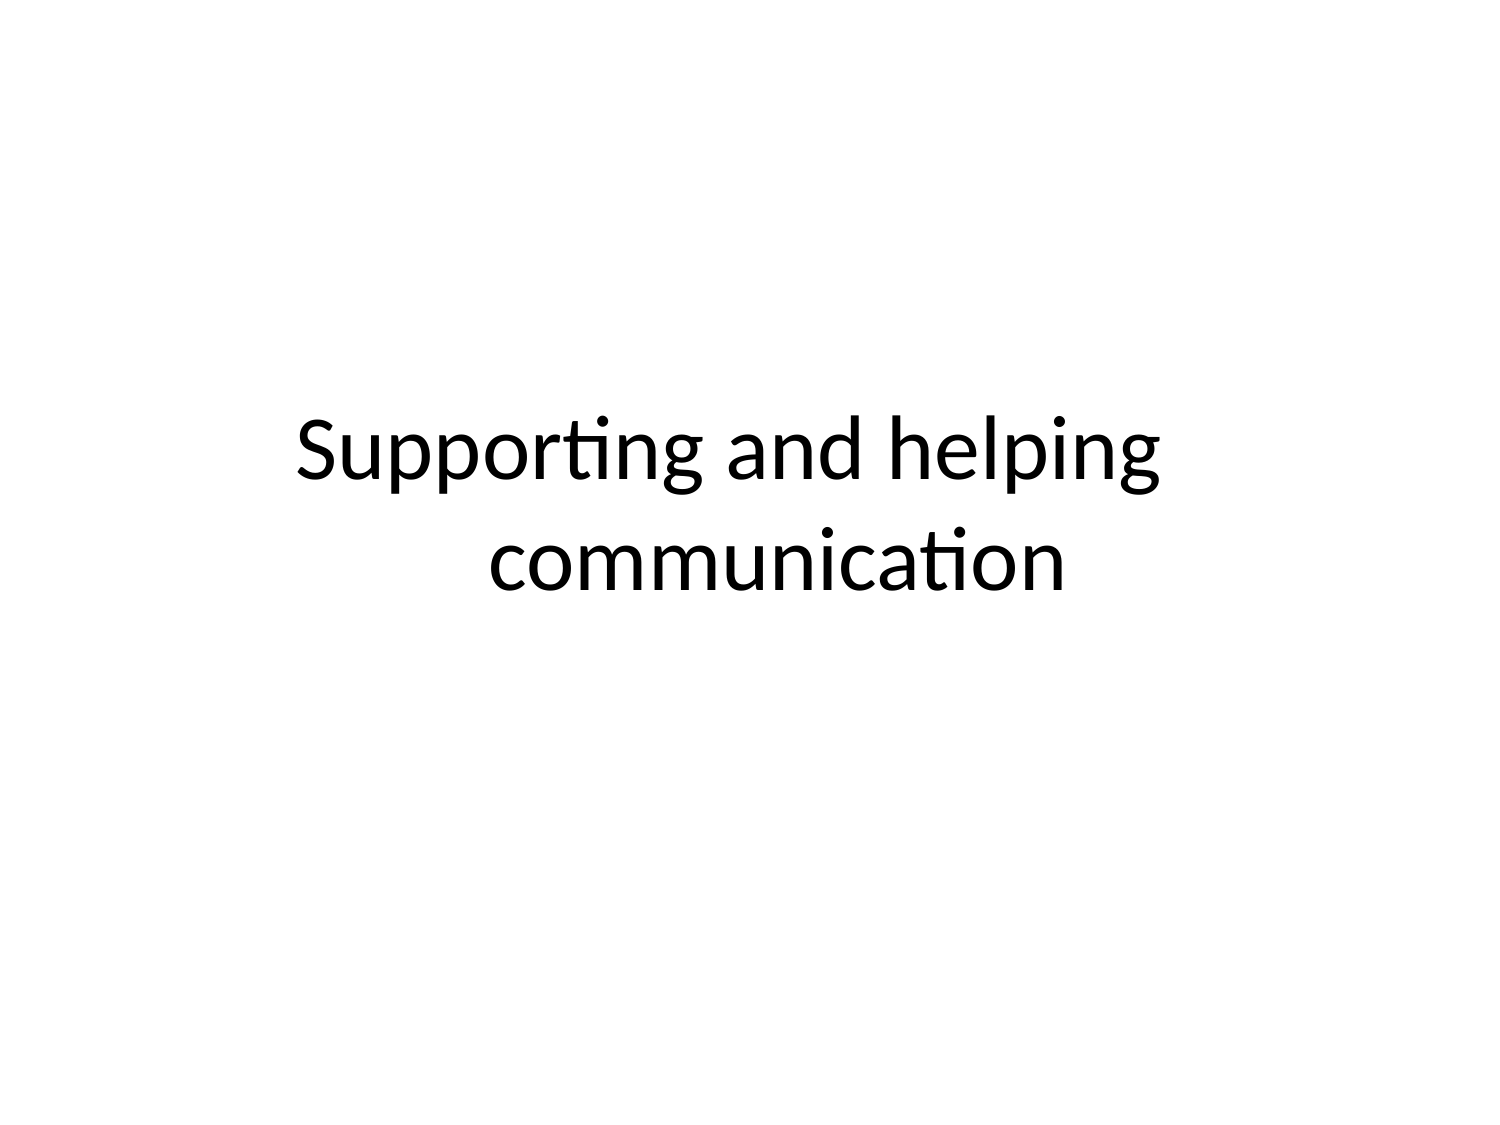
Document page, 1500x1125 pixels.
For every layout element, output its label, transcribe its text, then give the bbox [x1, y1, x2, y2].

list Supporting and helping communication [75, 262, 1425, 1005]
